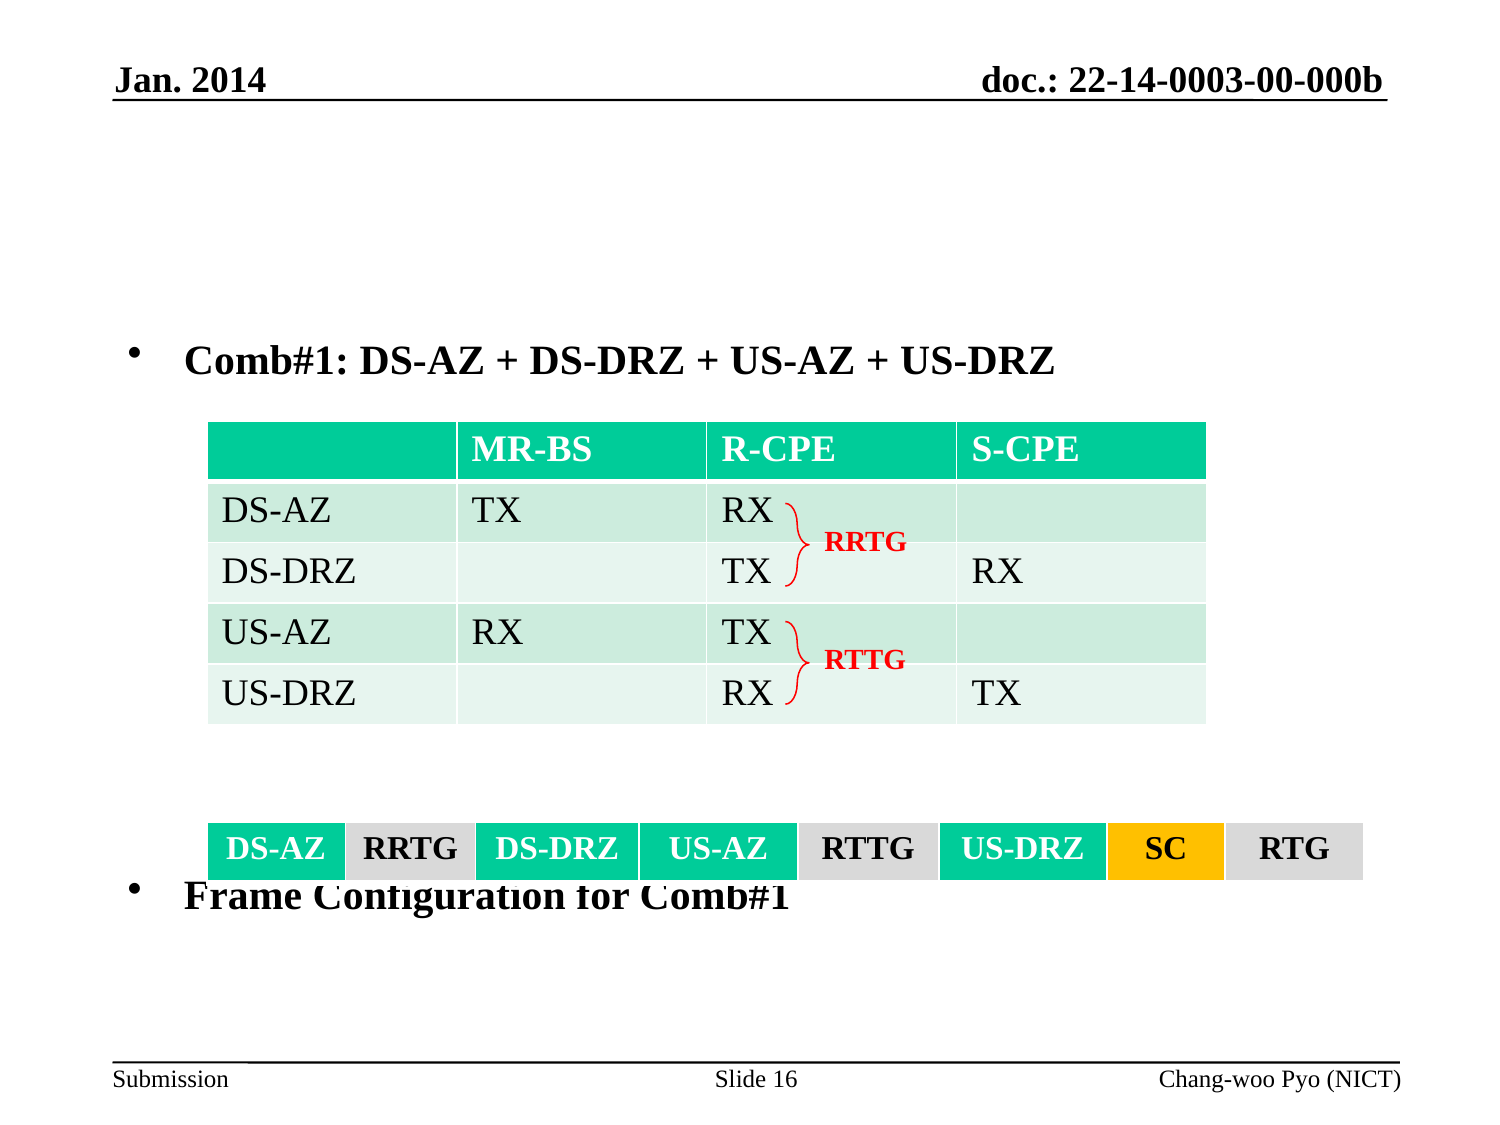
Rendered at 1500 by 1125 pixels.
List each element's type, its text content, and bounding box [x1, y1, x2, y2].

slide_number Slide 16 [712, 1061, 800, 1093]
table_cell RX [707, 665, 956, 724]
text_box RTTG [809, 633, 922, 683]
table_cell US-DRZ [208, 665, 456, 724]
table_cell DS-AZ [208, 484, 456, 542]
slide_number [114, 54, 273, 101]
text_box RRTG [809, 515, 923, 565]
table_header US-AZ [640, 823, 797, 880]
table_header DS-DRZ [476, 823, 638, 880]
table_header MR-BS [458, 422, 706, 479]
table_header RTG [1226, 823, 1363, 880]
table_header R-CPE [707, 422, 956, 479]
table_cell RX [957, 543, 1206, 602]
table_header RTTG [799, 823, 938, 880]
table_cell TX [707, 604, 956, 663]
table_cell [458, 543, 706, 602]
table_header US-DRZ [940, 823, 1106, 880]
text_box [785, 621, 809, 705]
table_cell [957, 484, 1206, 542]
table_header [208, 422, 456, 479]
text_box [785, 503, 809, 587]
table_cell DS-DRZ [208, 543, 456, 602]
table_cell [458, 665, 706, 724]
table_cell [957, 604, 1206, 663]
table_cell TX [707, 543, 956, 602]
table_header SC [1108, 823, 1224, 880]
list Comb#1: DS-AZ + DS-DRZ + US-AZ + US-DRZ Frame Configuration for Comb#1 [112, 324, 1388, 1000]
table_cell RX [458, 604, 706, 663]
table_header S-CPE [957, 422, 1206, 479]
table_cell TX [957, 665, 1206, 724]
table_cell RX [707, 484, 956, 542]
table_header DS-AZ [208, 823, 345, 880]
table_cell US-AZ [208, 604, 456, 663]
table_cell TX [458, 484, 706, 542]
table_header RRTG [346, 823, 475, 880]
footer Chang-woo Pyo (NICT) [1155, 1061, 1402, 1093]
